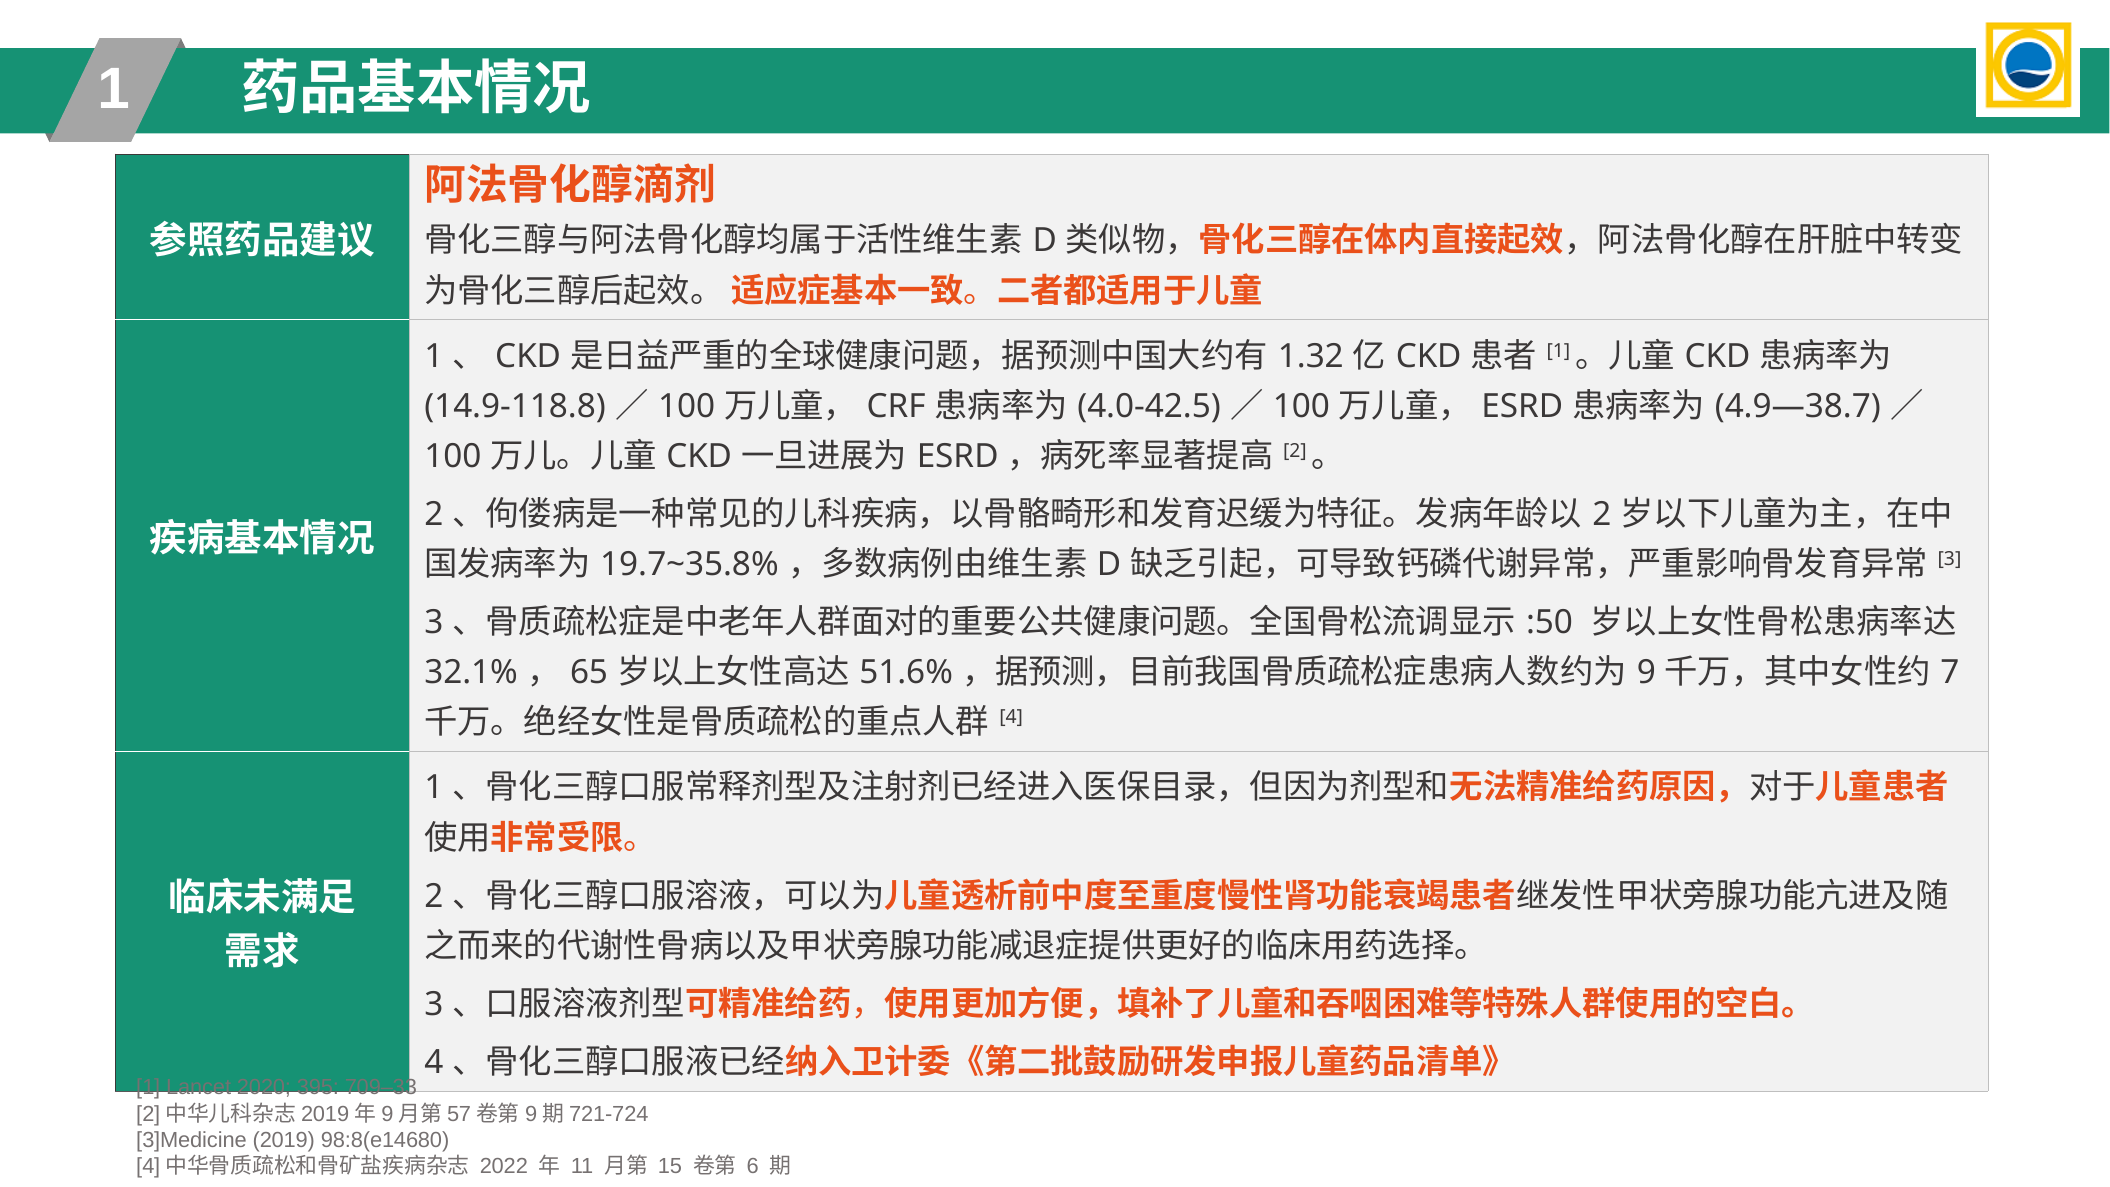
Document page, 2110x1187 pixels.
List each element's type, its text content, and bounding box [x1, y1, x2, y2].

text_box [47, 37, 183, 144]
table_header 参照药品建议 [116, 155, 409, 319]
table_cell 疾病基本情况 [116, 320, 409, 751]
text_box [1] Lancet 2020; 395: 709–33 [2]中华儿科杂志2019年9月第57卷第9期721-724 [3]Medicine (2019) 98:8(e14680) [4]中华骨质疏松和骨矿盐疾病杂志 2022 年 11 月第 15 卷第 6 期 [121, 1065, 1750, 1186]
table_cell 1、骨化三醇口服常释剂型及注射剂已经进入医保目录，但因为剂型和无法精准给药原因，对于儿童患者使用非常受限。 2、骨化三醇口服溶液，可以为儿童透析前中度至重度慢性肾功能衰竭患者继发性甲状旁腺功能亢进及随之而来的代谢性骨病以及甲状旁腺功能减退症提供更好的临床用药选择。 3、口服溶液剂型可精准给药，使用更加方便，填补了儿童和吞咽困难等特殊人群使用的空白。 4、骨化三醇口服液已经纳入卫计委《第二批鼓励研发申报儿童药品清单》 [410, 752, 1988, 1091]
picture [1976, 14, 2080, 118]
text_box [44, 134, 51, 142]
text_box [0, 47, 93, 134]
text_box 1 药品基本情况 [97, 49, 807, 120]
text_box [179, 39, 187, 47]
text_box [137, 47, 2110, 134]
table_cell 临床未满足 需求 [116, 752, 409, 1091]
table_cell 1、CKD是日益严重的全球健康问题，据预测中国大约有1.32亿CKD患者[1]。儿童CKD患病率为(14.9-118.8)／100万儿童，CRF患病率为(4.0-42.5)／100万儿童，ESRD患病率为(4.9—38.7)／100万儿。儿童CKD一旦进展为ESRD，病死率显著提高[2]。 2、佝偻病是一种常见的儿科疾病，以骨骼畸形和发育迟缓为特征。发病年龄以2岁以下儿童为主，在中国发病率为19.7~35.8%，多数病例由维生素D缺乏引起，可导致钙磷代谢异常，严重影响骨发育异常[3] 3、骨质疏松症是中老年人群面对的重要公共健康问题。全国骨松流调显示:50 岁以上女性骨松患病率达32.1%，65岁以上女性高达51.6%，据预测，目前我国骨质疏松症患病人数约为9千万，其中女性约7千万。绝经女性是骨质疏松的重点人群[4] [410, 320, 1988, 751]
table_header 阿法骨化醇滴剂 骨化三醇与阿法骨化醇均属于活性维生素D类似物，骨化三醇在体内直接起效，阿法骨化醇在肝脏中转变为骨化三醇后起效。 适应症基本一致。二者都适用于儿童 [410, 155, 1988, 319]
